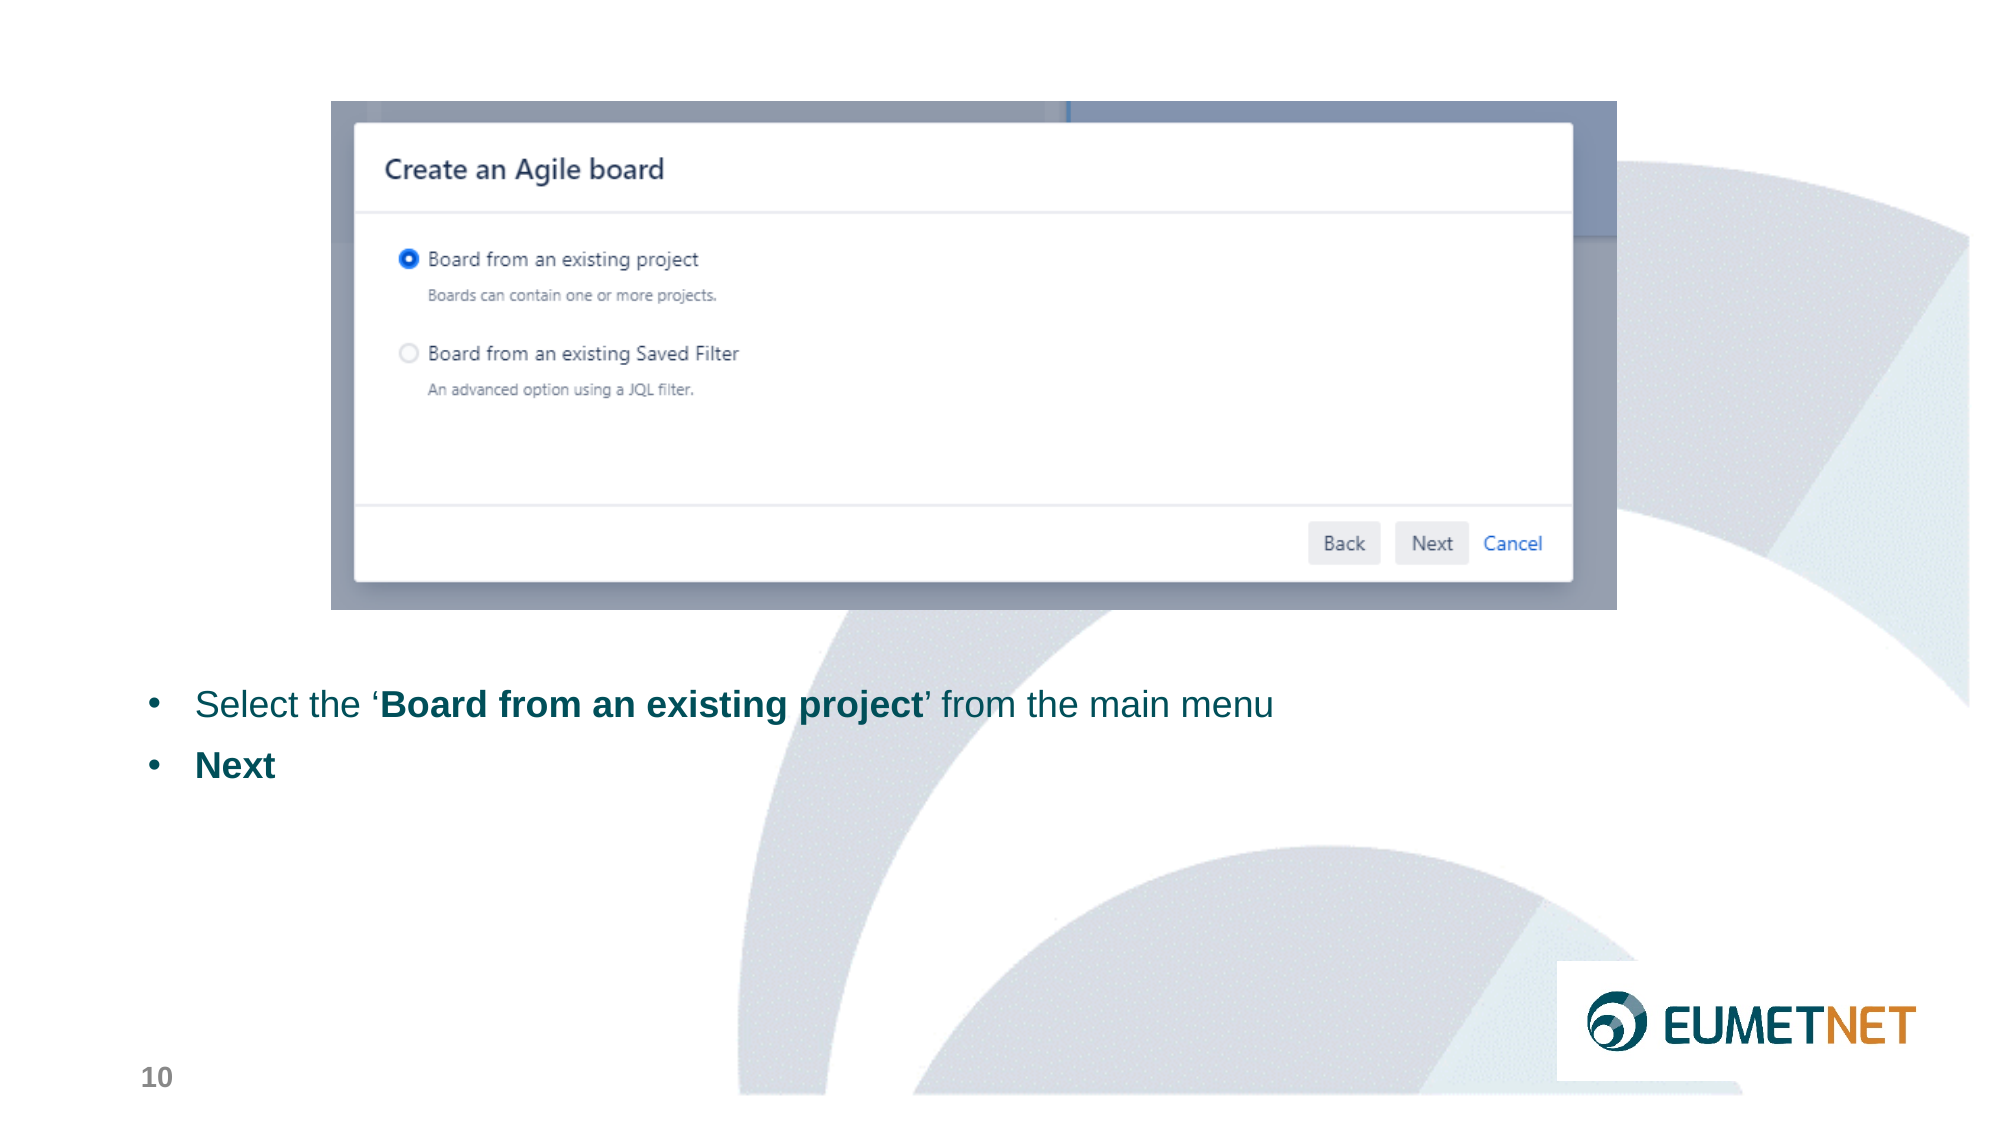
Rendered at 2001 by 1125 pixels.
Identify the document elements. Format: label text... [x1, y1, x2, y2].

picture [1, 0, 1999, 1125]
slide_number 10 [129, 1050, 182, 1102]
list Select the ‘Board from an existing project’ from the main menu Next [139, 676, 1861, 1011]
